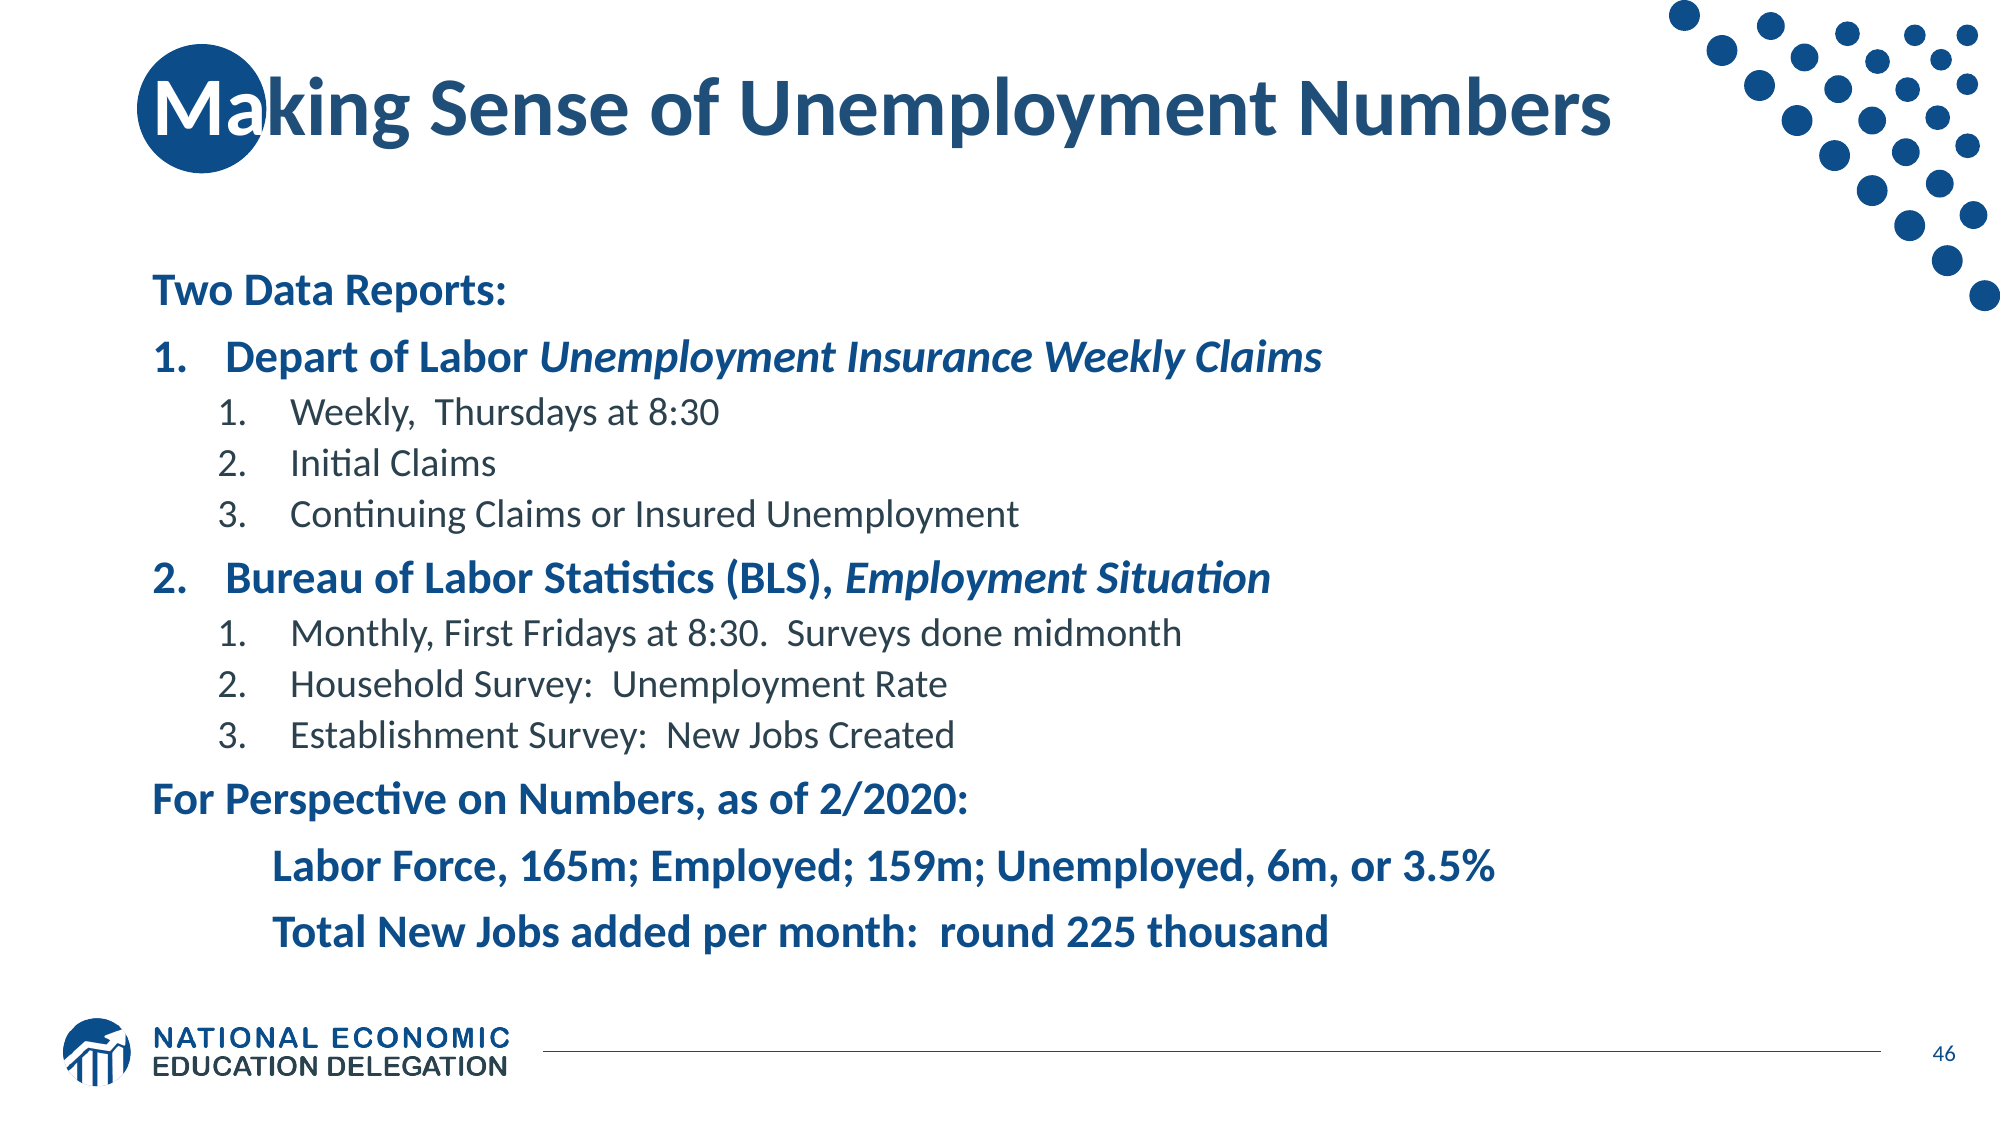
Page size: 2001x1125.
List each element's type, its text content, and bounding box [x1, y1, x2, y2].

list Two Data Reports: Depart of Labor Unemployment Insurance Weekly Claims Weekly, Thursdays at 8:30 Initial Claims Continuing Claims or Insured Unemployment Bureau of Labor Statistics (BLS), Employment Situation Monthly, First Fridays at 8:30. Surveys done midmonth Household Survey: Unemployment Rate Establishment Survey: New Jobs Created For Perspective on Numbers, as of 2/2020: Labor Force, 165m; Employed; 159m; Unemployed, 6m, or 3.5% Total New Jobs added per month: round 225 thousand [137, 257, 1863, 972]
slide_number 46 [1521, 1022, 1972, 1082]
title Making Sense of Unemployment Numbers [137, 0, 1863, 218]
picture [55, 1013, 520, 1091]
